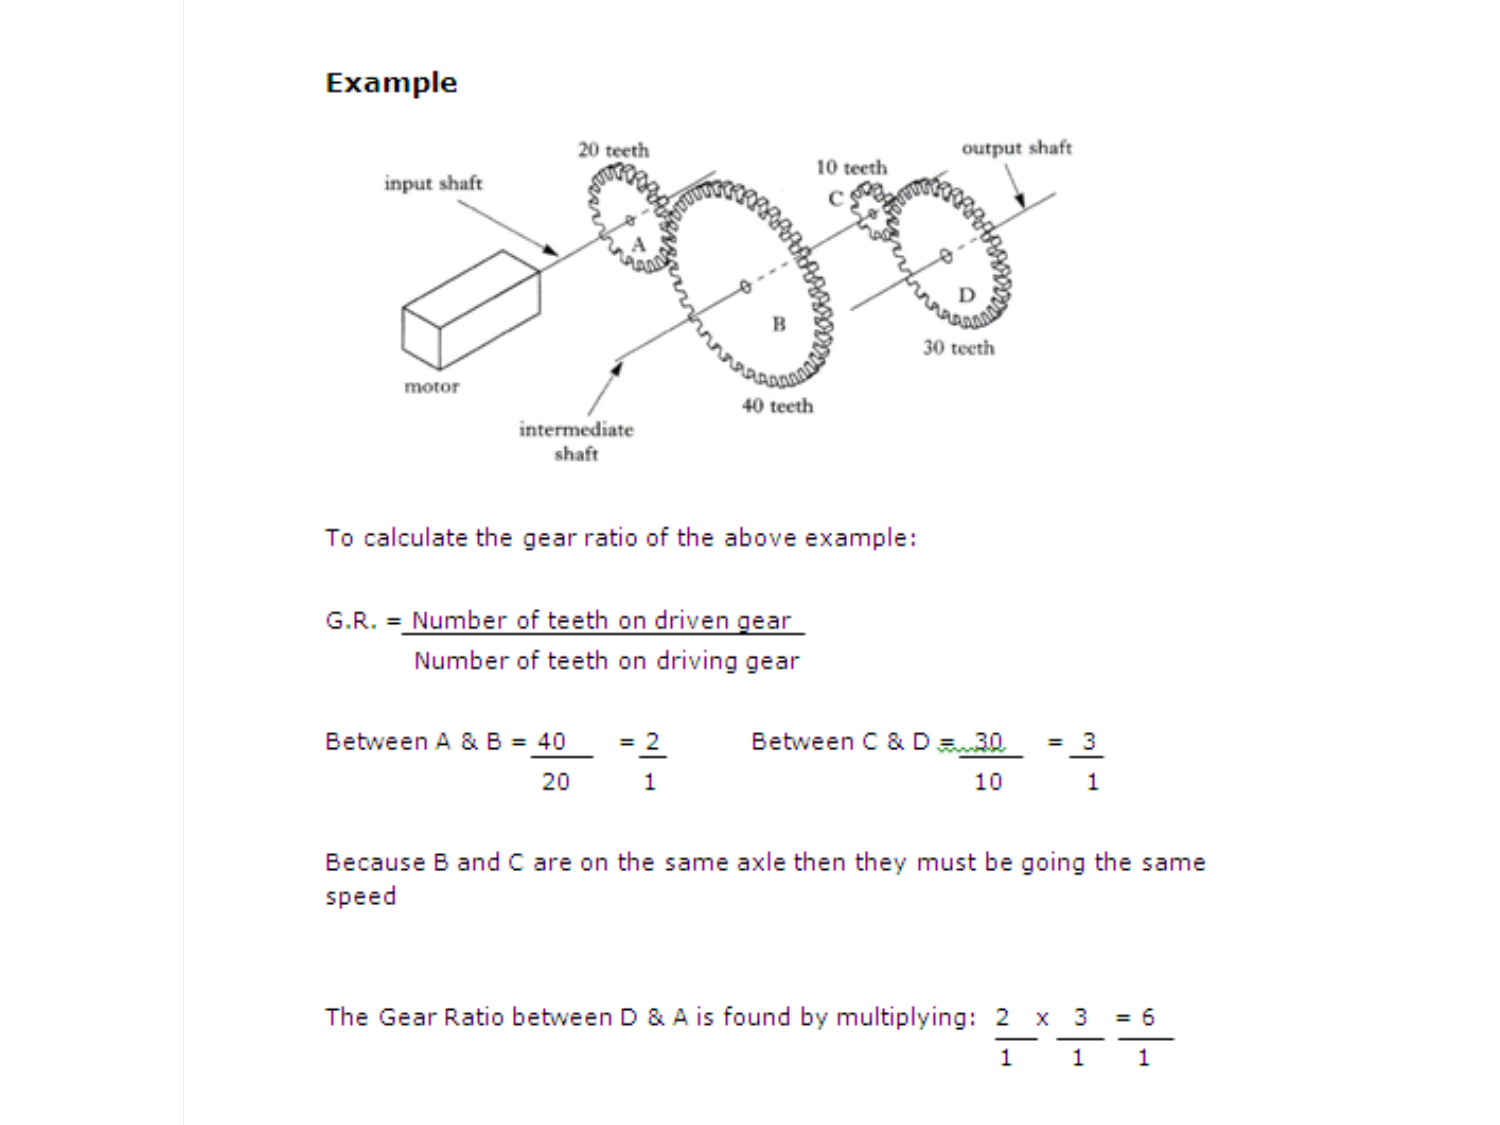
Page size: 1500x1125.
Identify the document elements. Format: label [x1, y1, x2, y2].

picture [182, 0, 1353, 1125]
